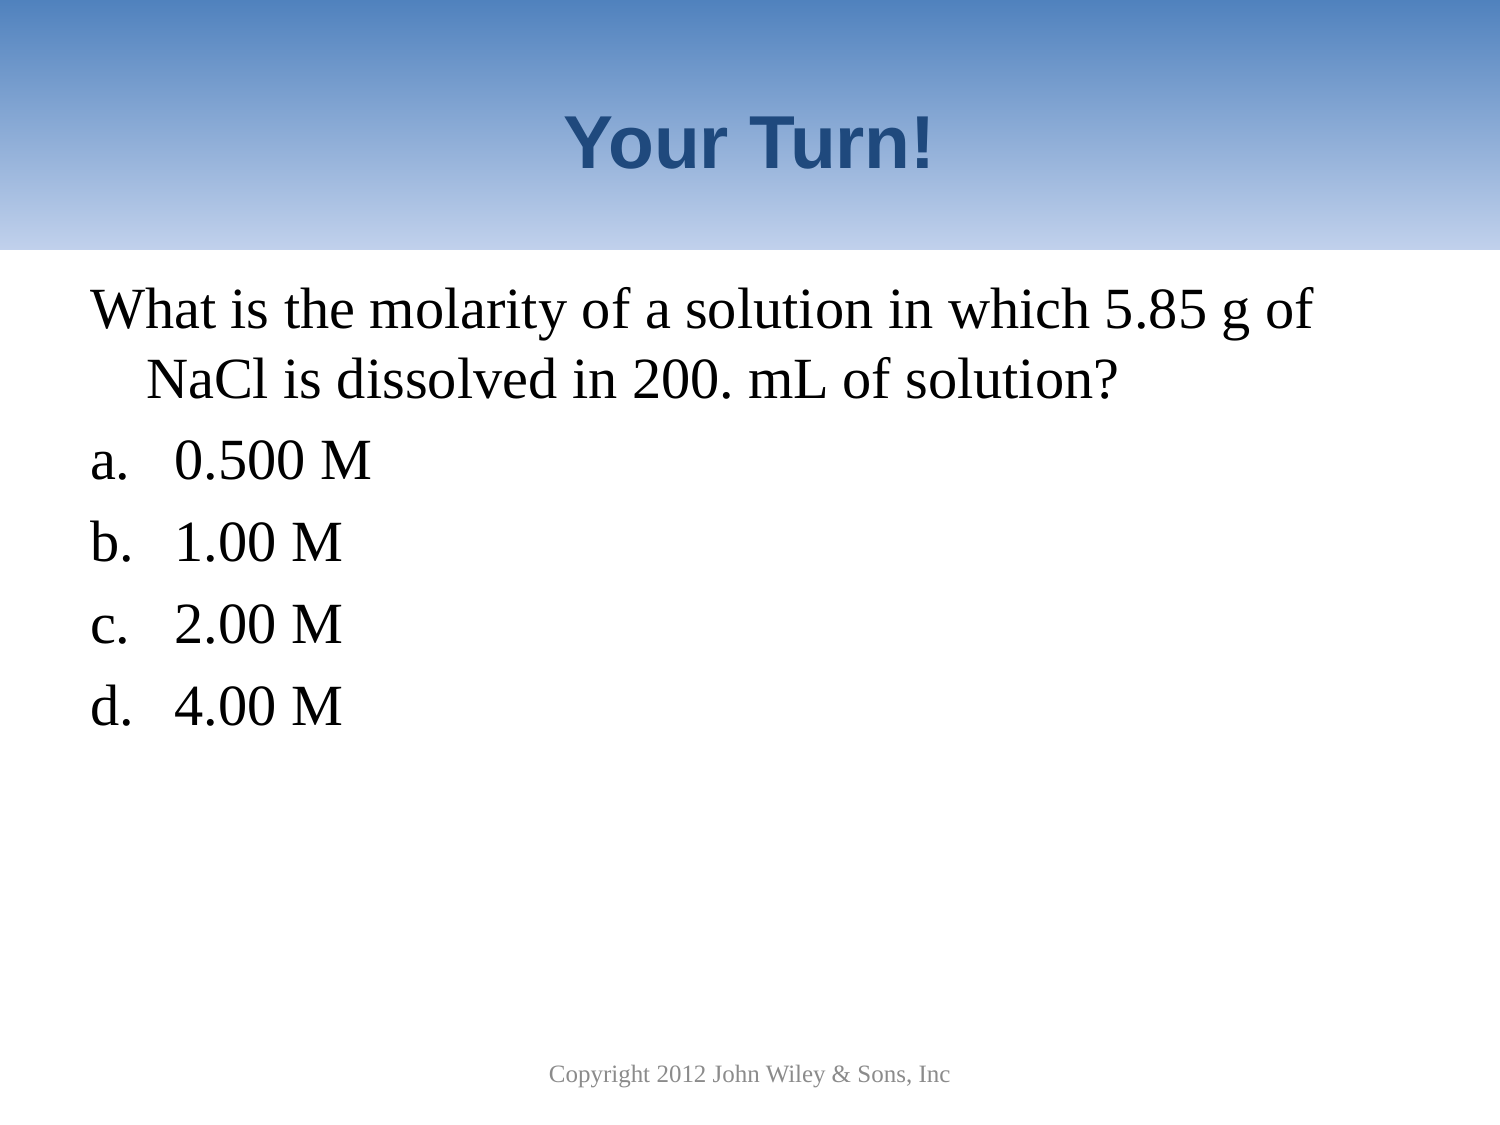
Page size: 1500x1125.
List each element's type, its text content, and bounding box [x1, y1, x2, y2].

list What is the molarity of a solution in which 5.85 g of NaCl is dissolved in 200. mL of solution? 0.500 M 1.00 M 2.00 M 4.00 M [74, 262, 1426, 1006]
footer Copyright 2012 John Wiley & Sons, Inc [512, 1042, 988, 1103]
title Your Turn! [74, 44, 1426, 233]
